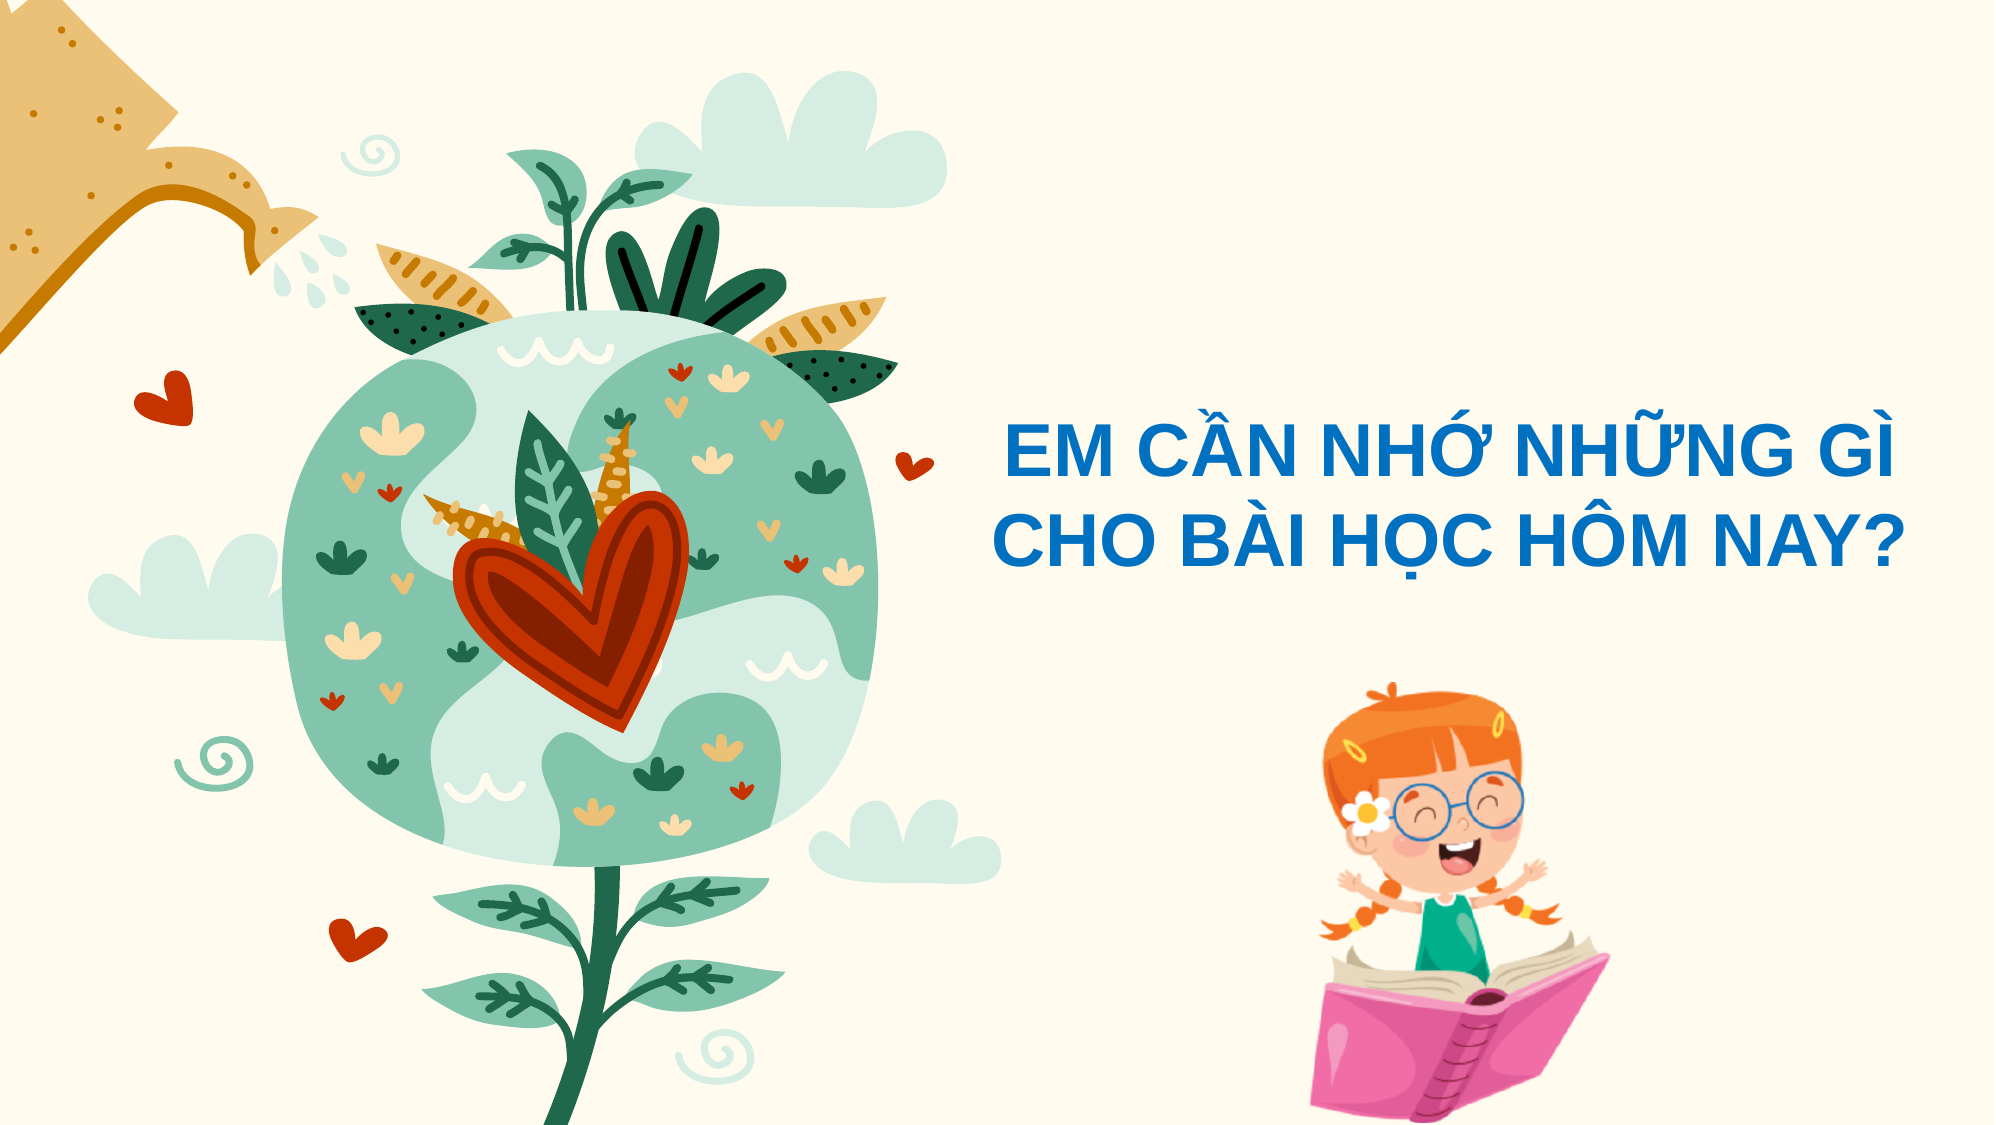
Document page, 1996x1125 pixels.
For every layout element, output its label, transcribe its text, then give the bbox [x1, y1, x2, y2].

text_box EM CẦN NHỚ NHỮNG GÌ CHO BÀI HỌC HÔM NAY? [1004, 394, 1938, 590]
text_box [0, 0, 1002, 1125]
picture [1200, 681, 1720, 1123]
